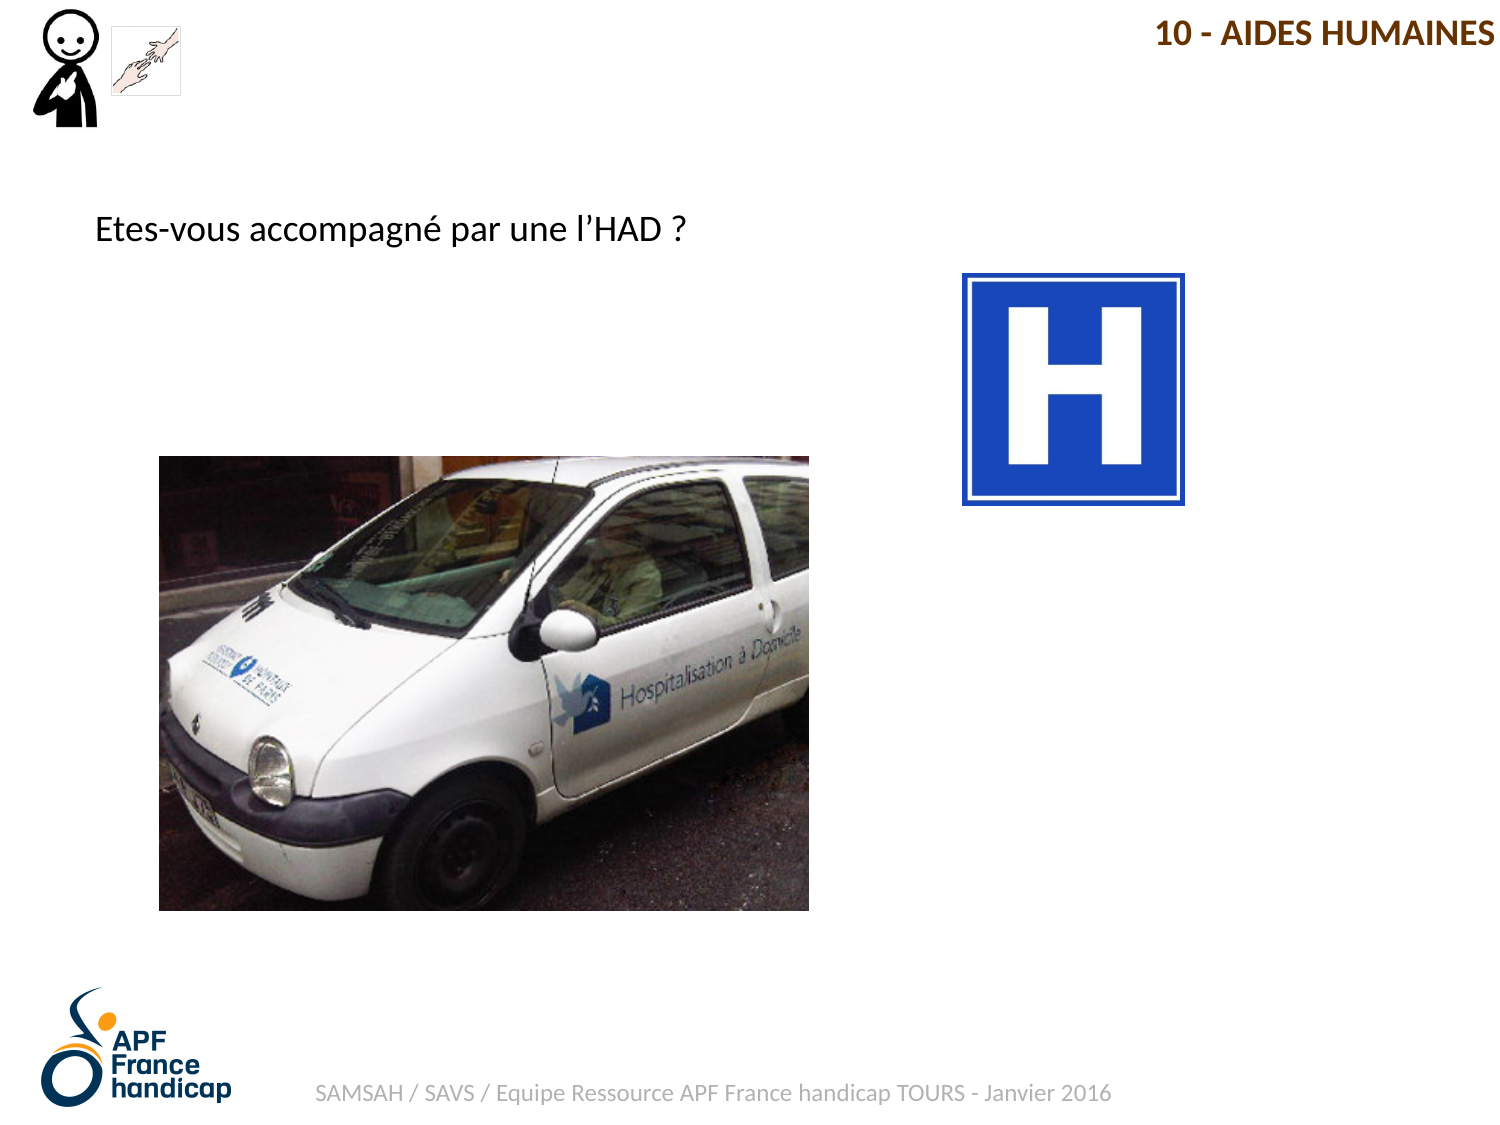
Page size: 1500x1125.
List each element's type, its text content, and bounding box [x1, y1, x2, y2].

footer SAMSAH / SAVS / Equipe Ressource APF France handicap TOURS - Janvier 2016 [289, 1049, 1140, 1125]
picture [962, 273, 1186, 506]
text_box 10 - AIDES HUMAINES [1139, 0, 1500, 60]
picture [159, 455, 810, 911]
picture [41, 987, 231, 1107]
text_box Etes-vous accompagné par une l’HAD ? [80, 196, 712, 256]
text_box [3, 3, 184, 135]
